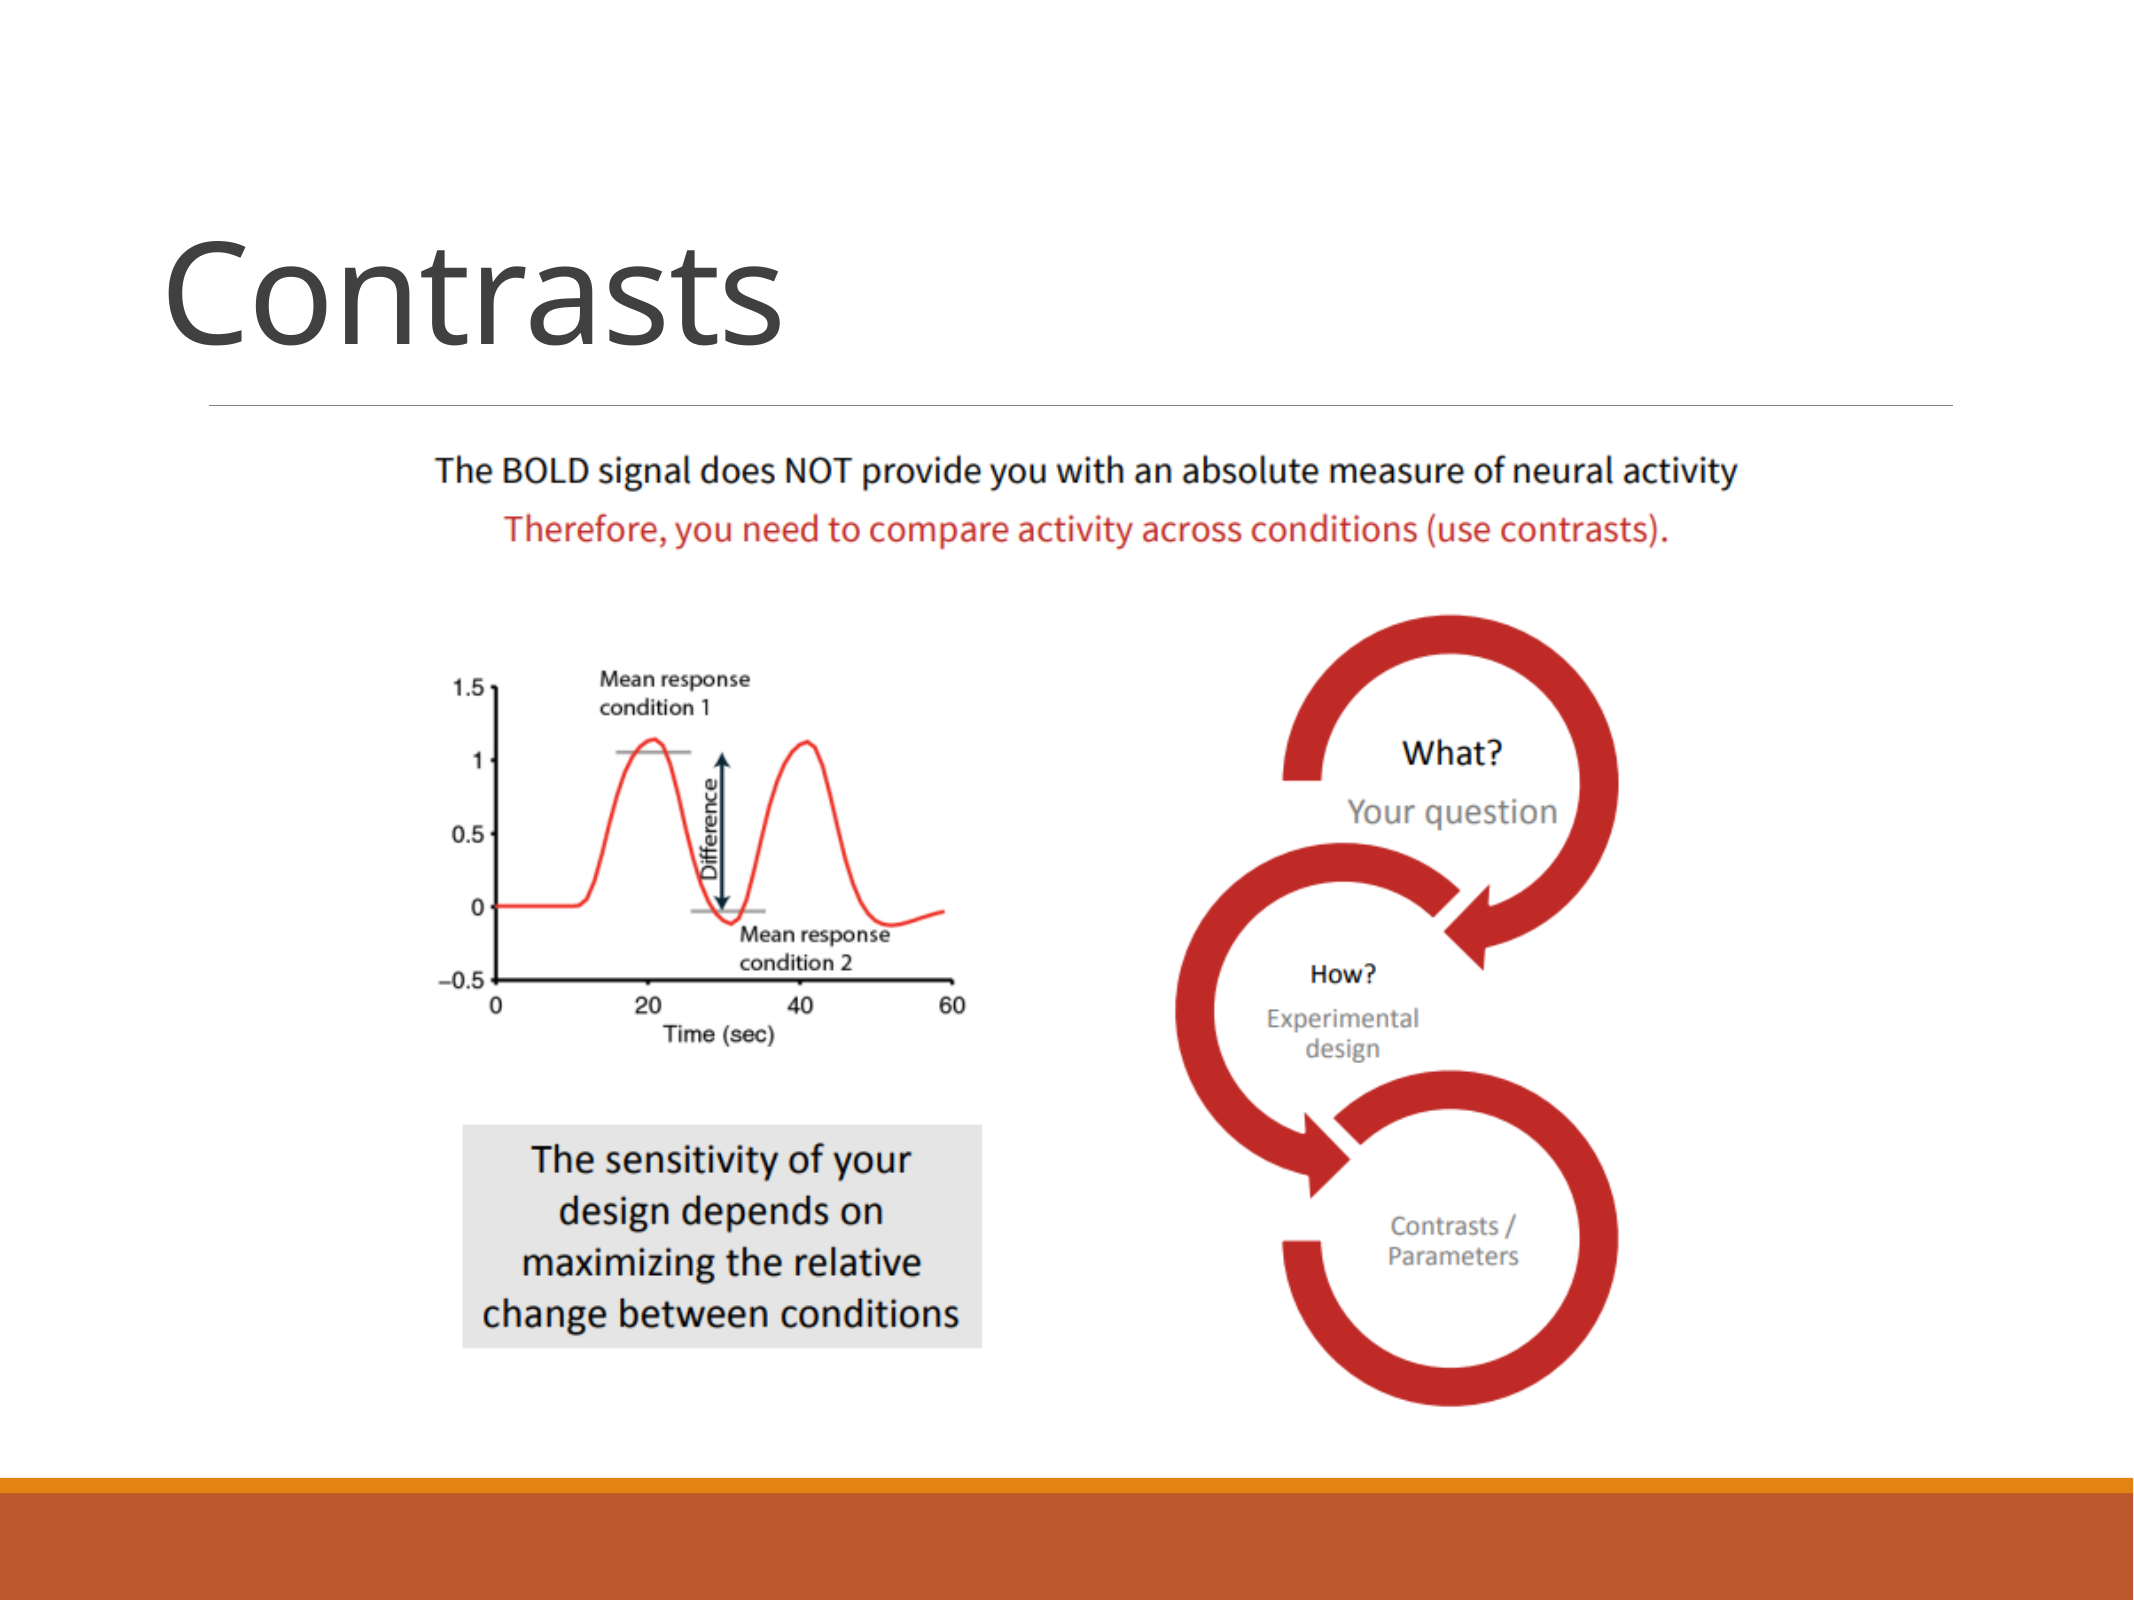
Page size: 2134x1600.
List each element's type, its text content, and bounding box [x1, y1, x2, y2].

title Contrasts [145, 0, 2112, 381]
picture [298, 433, 1841, 1413]
